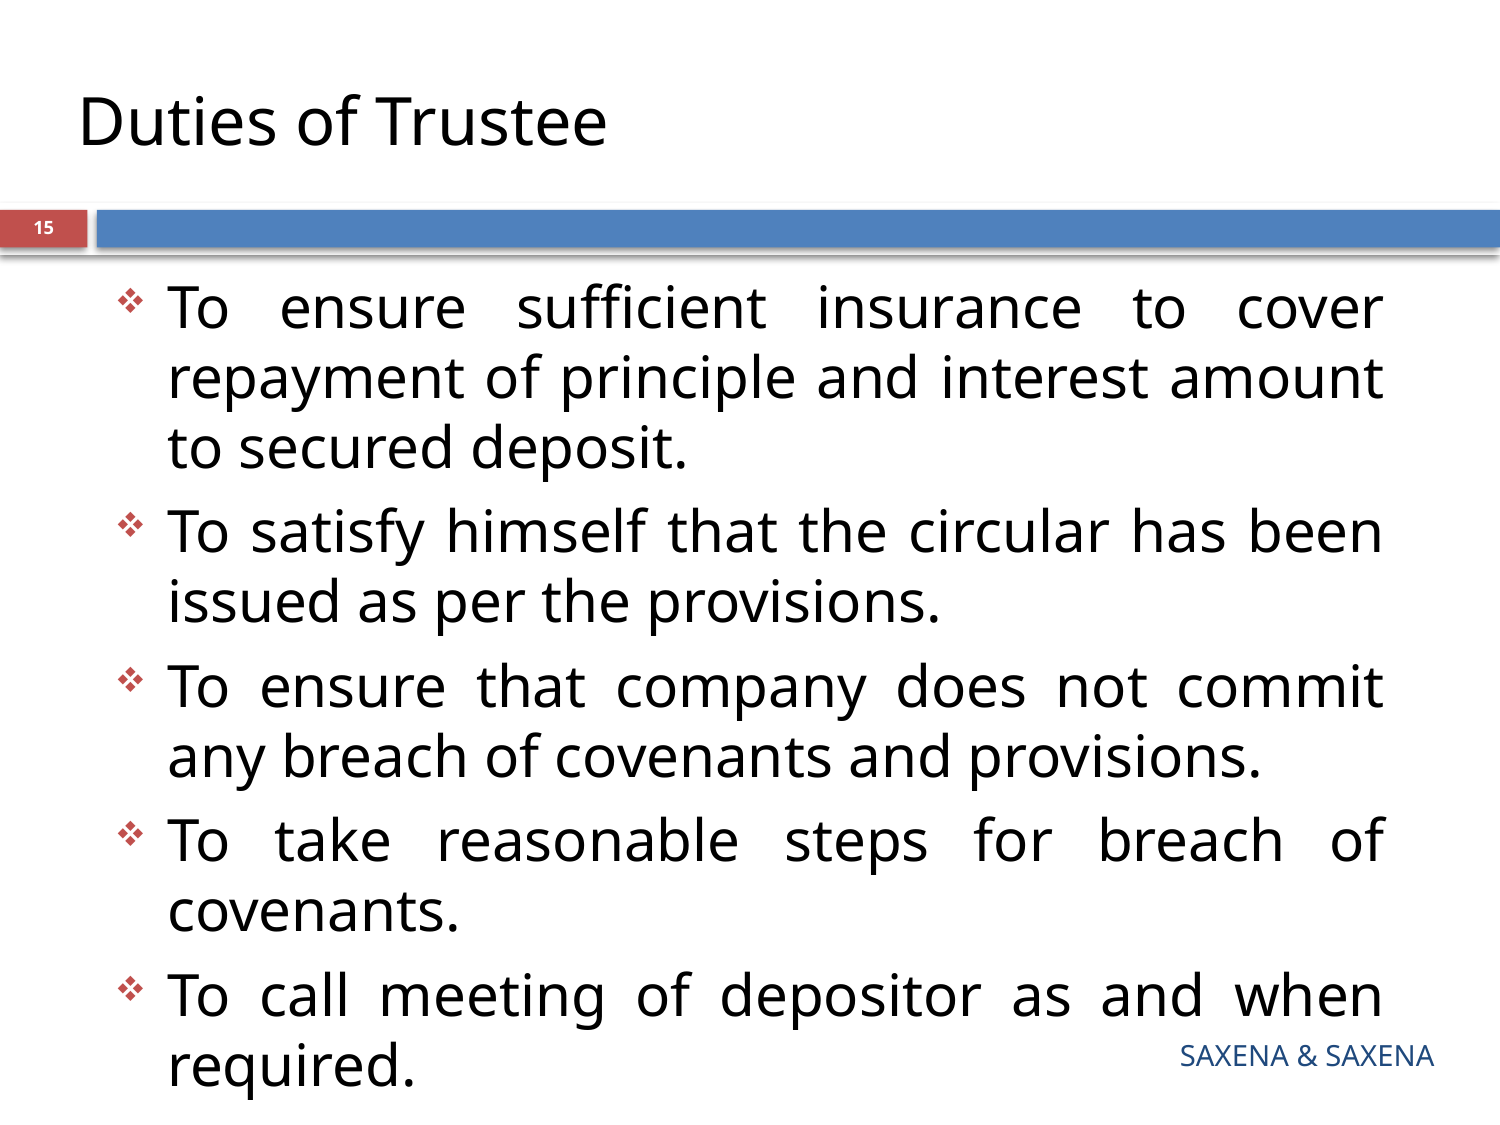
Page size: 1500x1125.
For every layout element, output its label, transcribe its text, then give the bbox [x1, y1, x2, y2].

slide_number 15 [0, 208, 88, 249]
list To ensure sufficient insurance to cover repayment of principle and interest amount to secured deposit. To satisfy himself that the circular has been issued as per the provisions. To ensure that company does not commit any breach of covenants and provisions. To take reasonable steps for breach of covenants. To call meeting of depositor as and when required. [99, 262, 1401, 1025]
footer SAXENA & SAXENA [99, 1025, 1450, 1085]
title Duties of Trustee [62, 37, 1401, 201]
